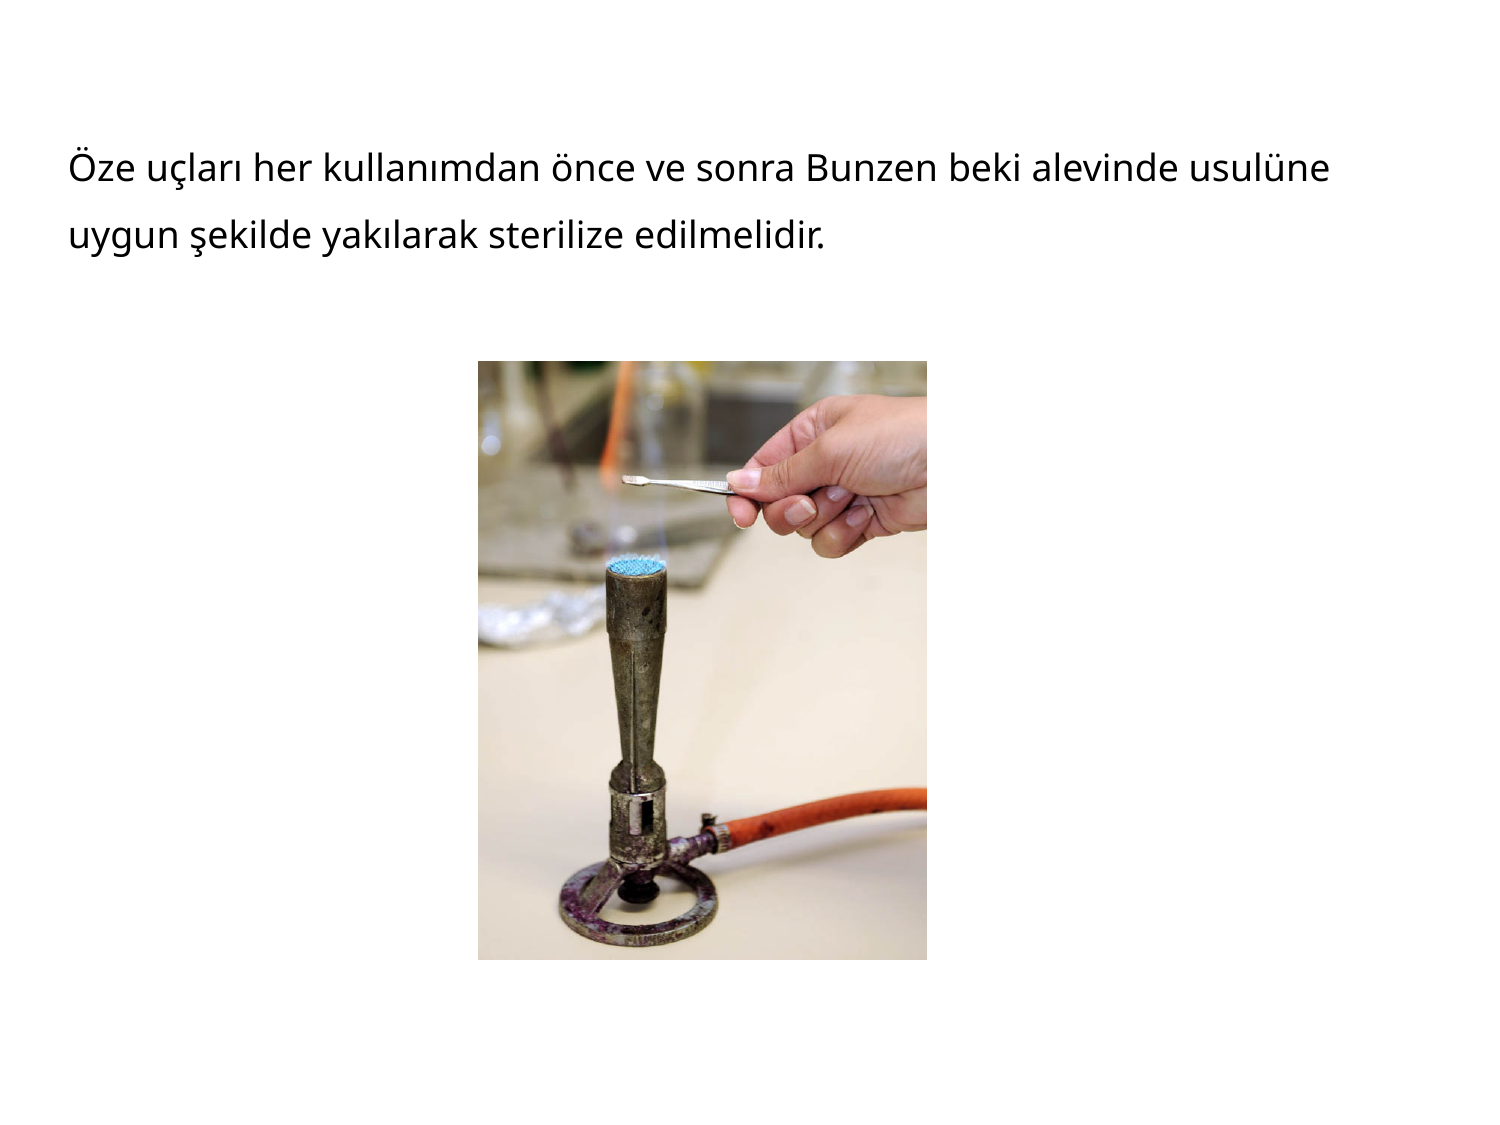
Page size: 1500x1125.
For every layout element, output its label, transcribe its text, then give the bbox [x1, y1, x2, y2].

text_box Öze uçları her kullanımdan önce ve sonra Bunzen beki alevinde usulüne uygun şekilde yakılarak sterilize edilmelidir. [53, 113, 1447, 331]
picture [477, 361, 927, 960]
